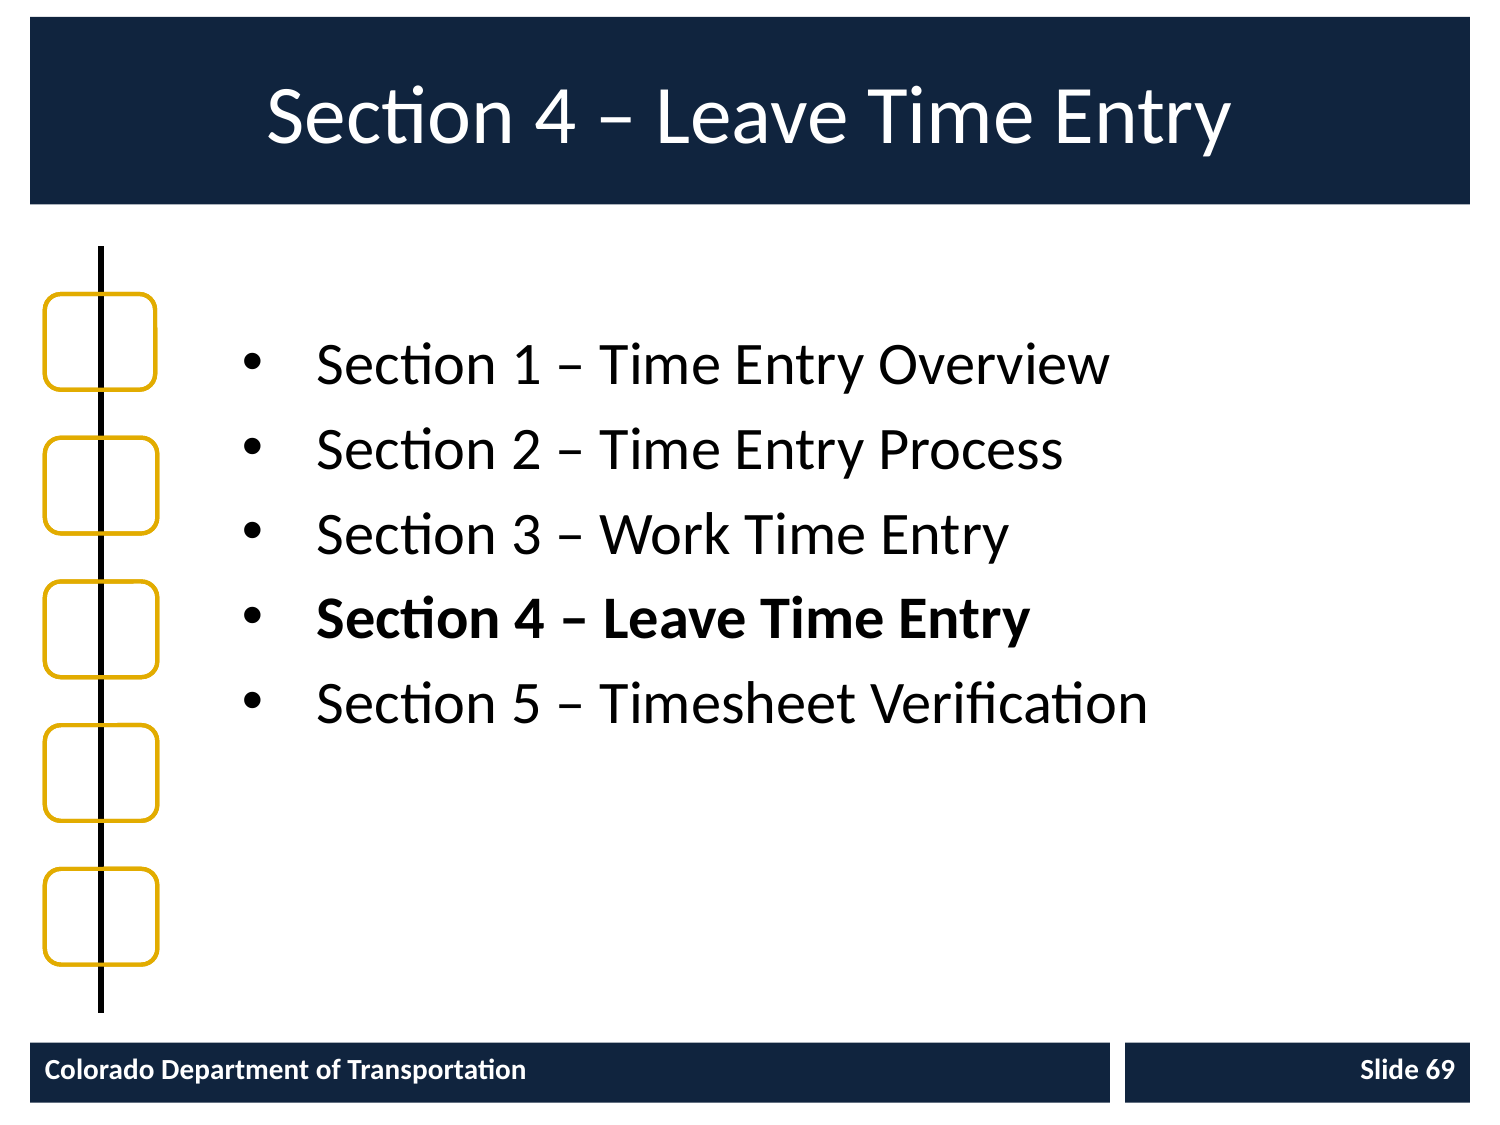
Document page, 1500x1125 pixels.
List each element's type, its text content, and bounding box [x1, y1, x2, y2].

slide_number Slide 69 [1125, 1042, 1470, 1103]
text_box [44, 245, 158, 1013]
title Section 4 – Leave Time Entry [29, 16, 1471, 205]
footer Colorado Department of Transportation [30, 1042, 1110, 1103]
list Section 1 – Time Entry Overview Section 2 – Time Entry Process Section 3 – Work Time Entry Section 4 – Leave Time Entry Section 5 – Timesheet Verification [226, 232, 1471, 1013]
